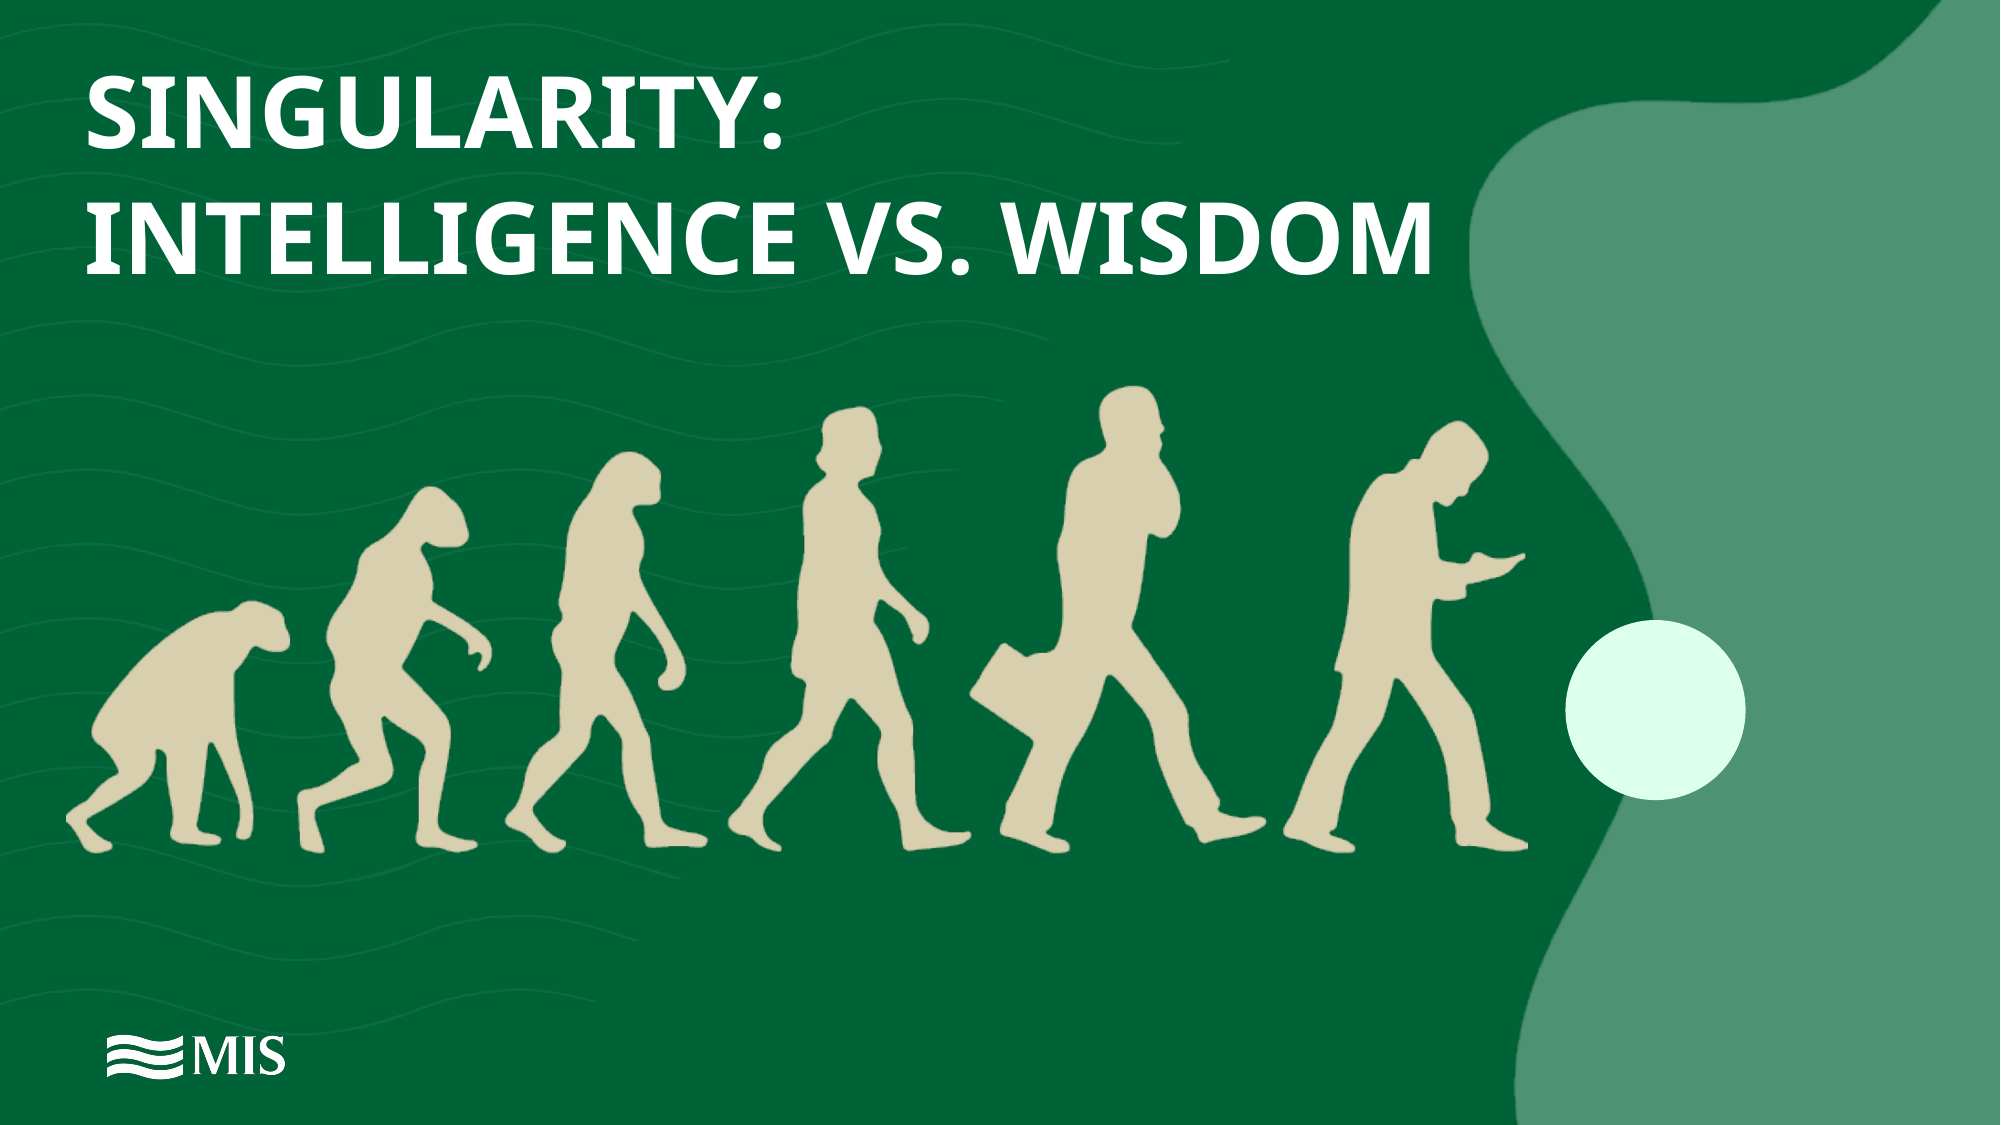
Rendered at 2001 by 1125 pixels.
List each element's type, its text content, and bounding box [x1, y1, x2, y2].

text_box SINGULARITY: INTELLIGENCE VS. WISDOM [1233, 34, 1463, 253]
picture [0, 0, 2001, 1125]
